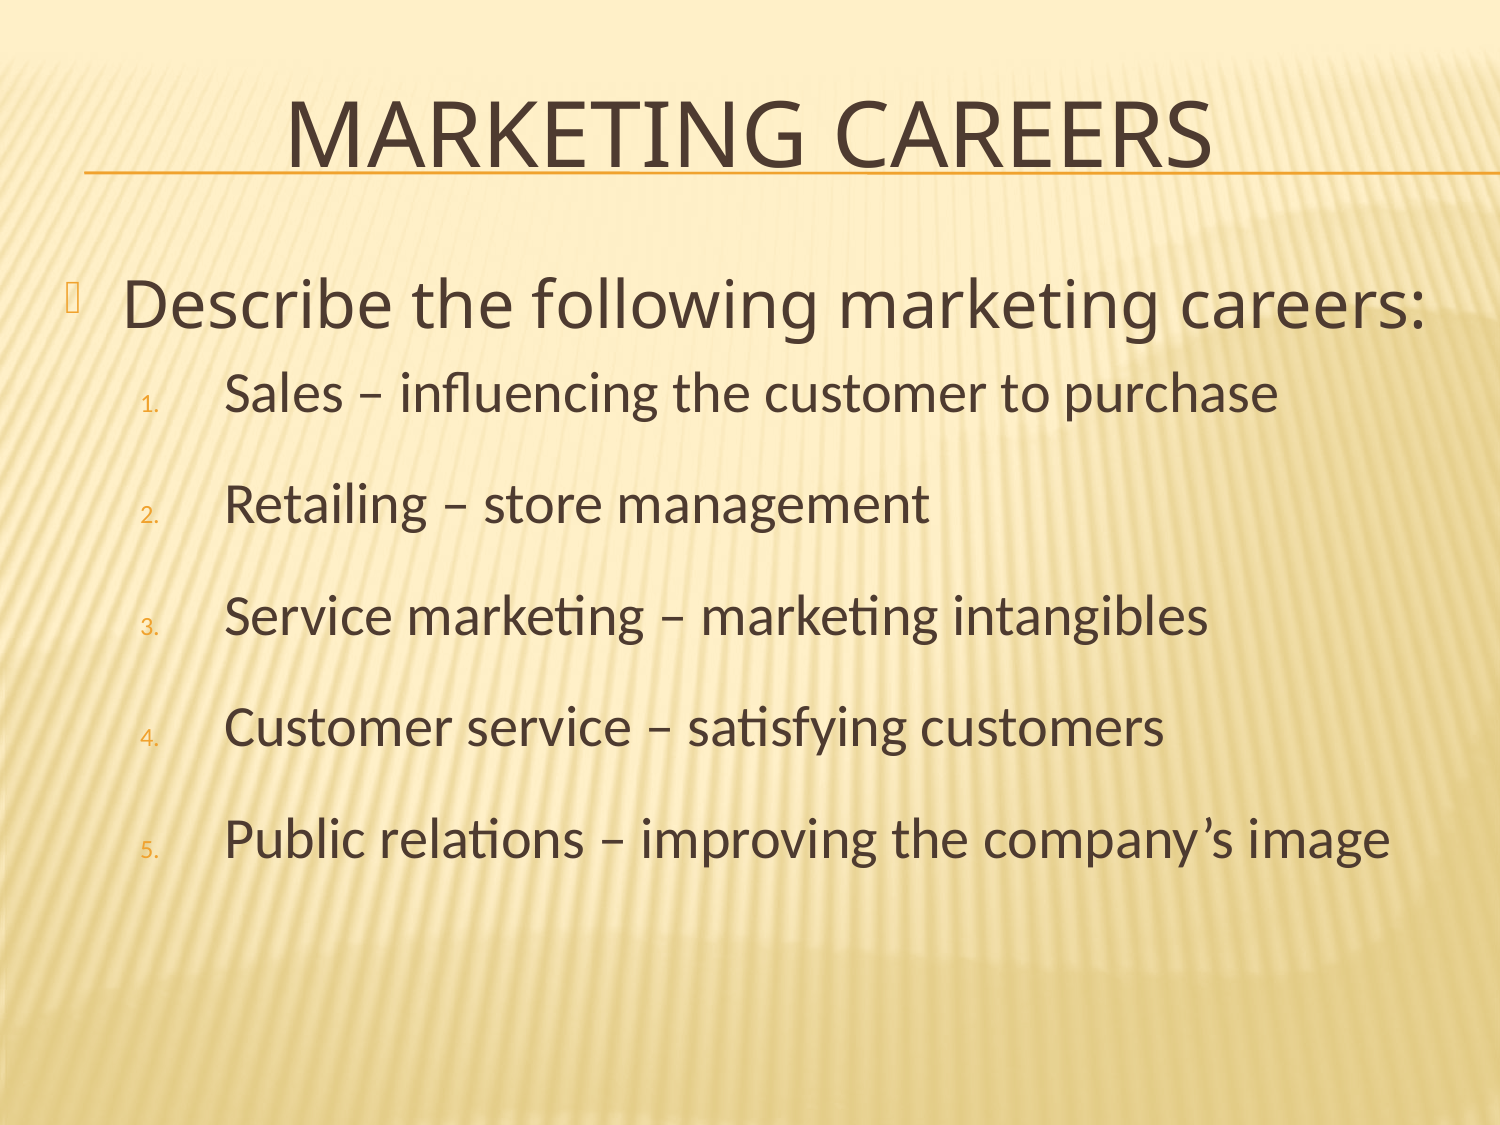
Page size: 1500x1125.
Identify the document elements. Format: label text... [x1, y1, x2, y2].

list Describe the following marketing careers: Sales – influencing the customer to purchase Retailing – store management Service marketing – marketing intangibles Customer service – satisfying customers Public relations – improving the company’s image [50, 254, 1475, 998]
title Marketing Careers [75, 37, 1425, 225]
